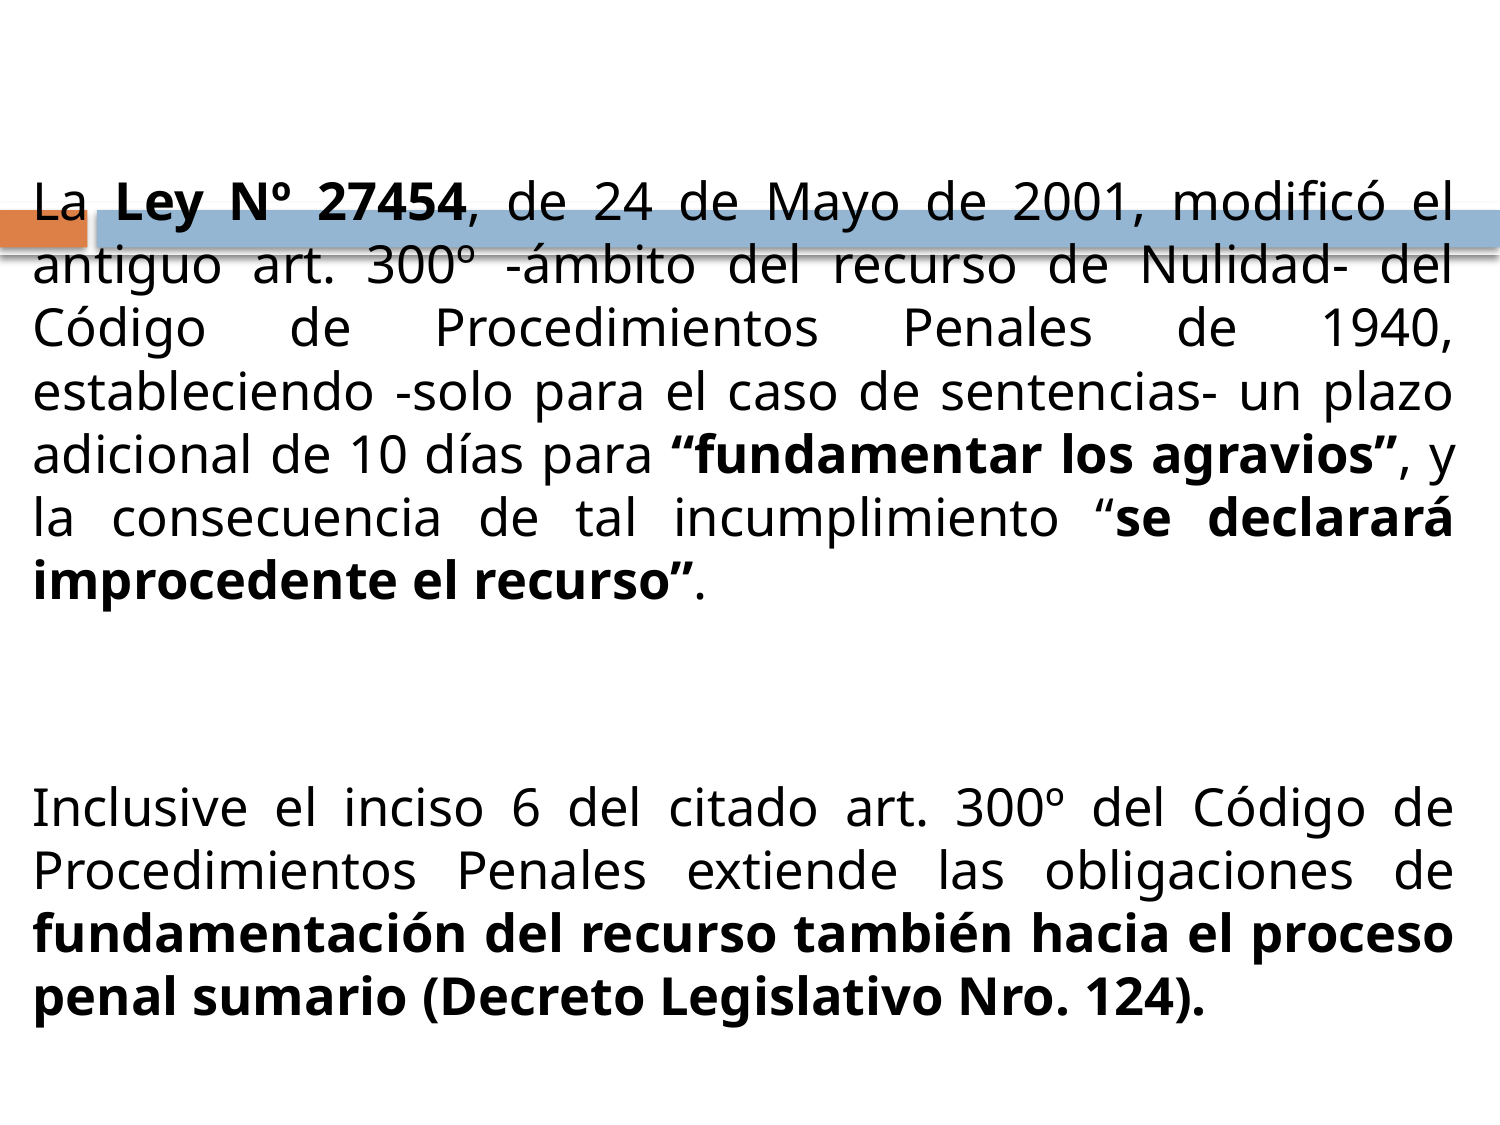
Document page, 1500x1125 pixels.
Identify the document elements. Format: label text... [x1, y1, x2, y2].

list La Ley Nº 27454, de 24 de Mayo de 2001, modificó el antiguo art. 300º -ámbito del recurso de Nulidad- del Código de Procedimientos Penales de 1940, estableciendo -solo para el caso de sentencias- un plazo adicional de 10 días para “fundamentar los agravios”, y la consecuencia de tal incumplimiento “se declarará improcedente el recurso”. Inclusive el inciso 6 del citado art. 300º del Código de Procedimientos Penales extiende las obligaciones de fundamentación del recurso también hacia el proceso penal sumario (Decreto Legislativo Nro. 124). [17, 160, 1471, 1047]
